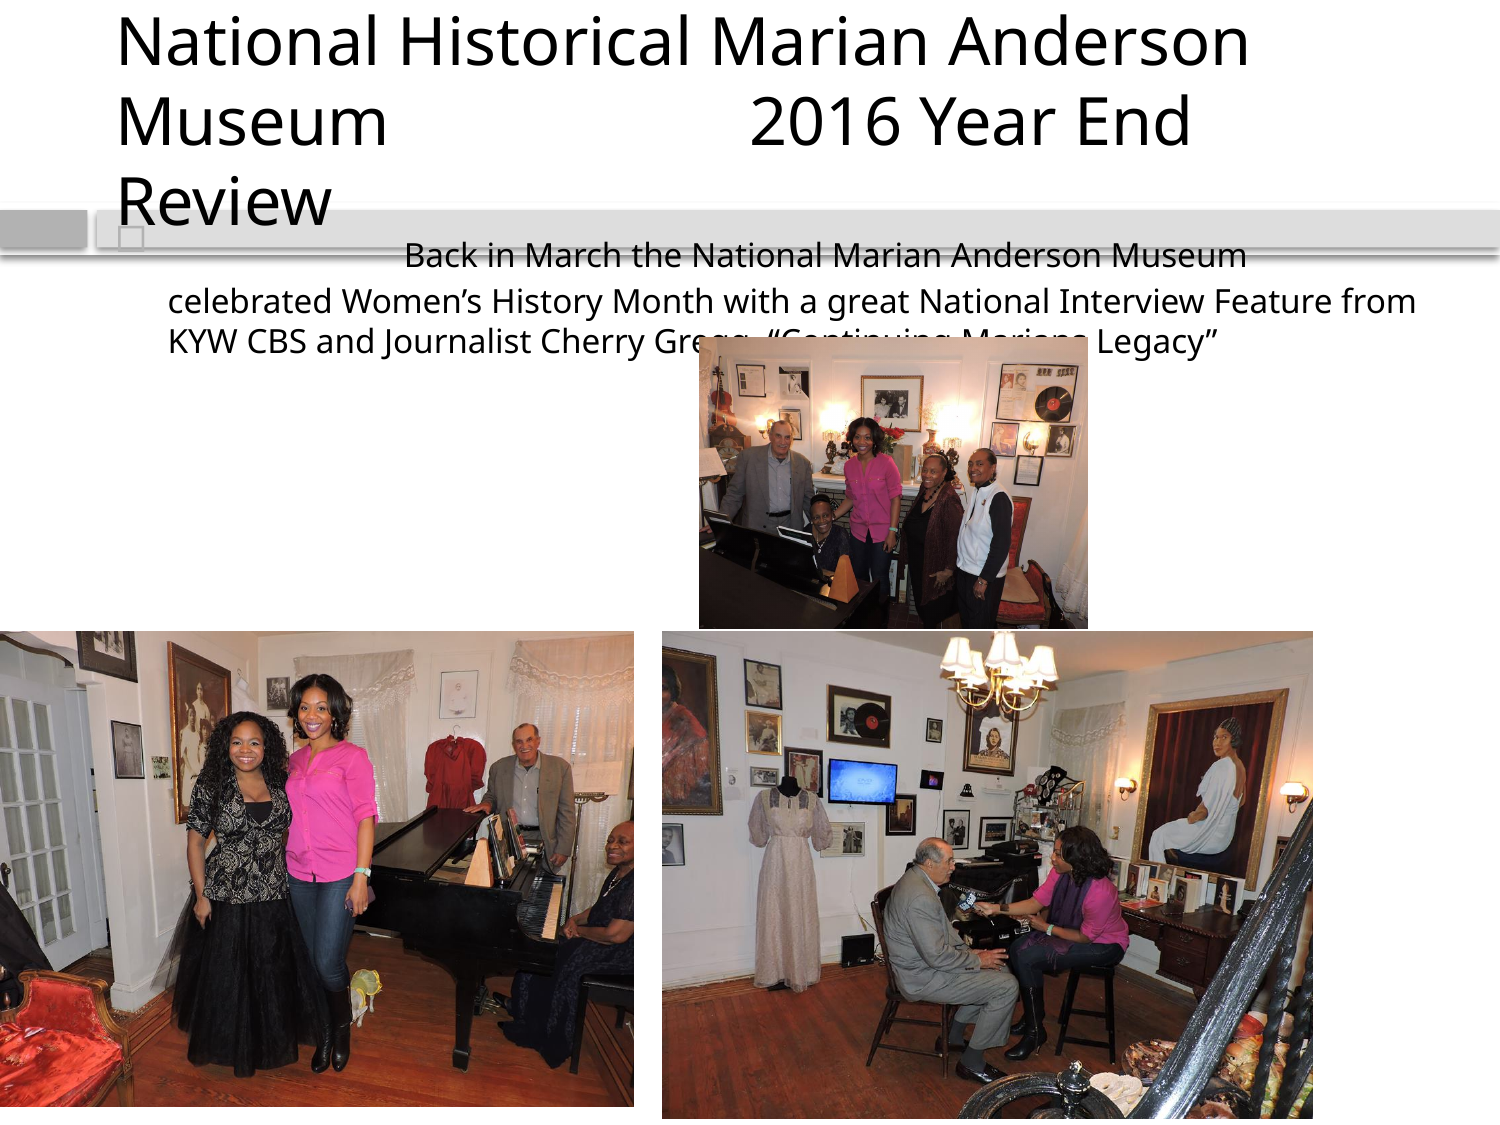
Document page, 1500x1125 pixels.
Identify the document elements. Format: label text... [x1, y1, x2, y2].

list Back in March the National Marian Anderson Museum celebrated Women’s History Month with a great National Interview Feature from KYW CBS and Journalist Cherry Gregg. “Continuing Marians Legacy” [100, 200, 1438, 938]
title National Historical Marian Anderson Museum 2016 Year End Review [100, 37, 1438, 200]
picture [699, 337, 1088, 629]
picture [662, 630, 1313, 1120]
picture [0, 630, 634, 1107]
